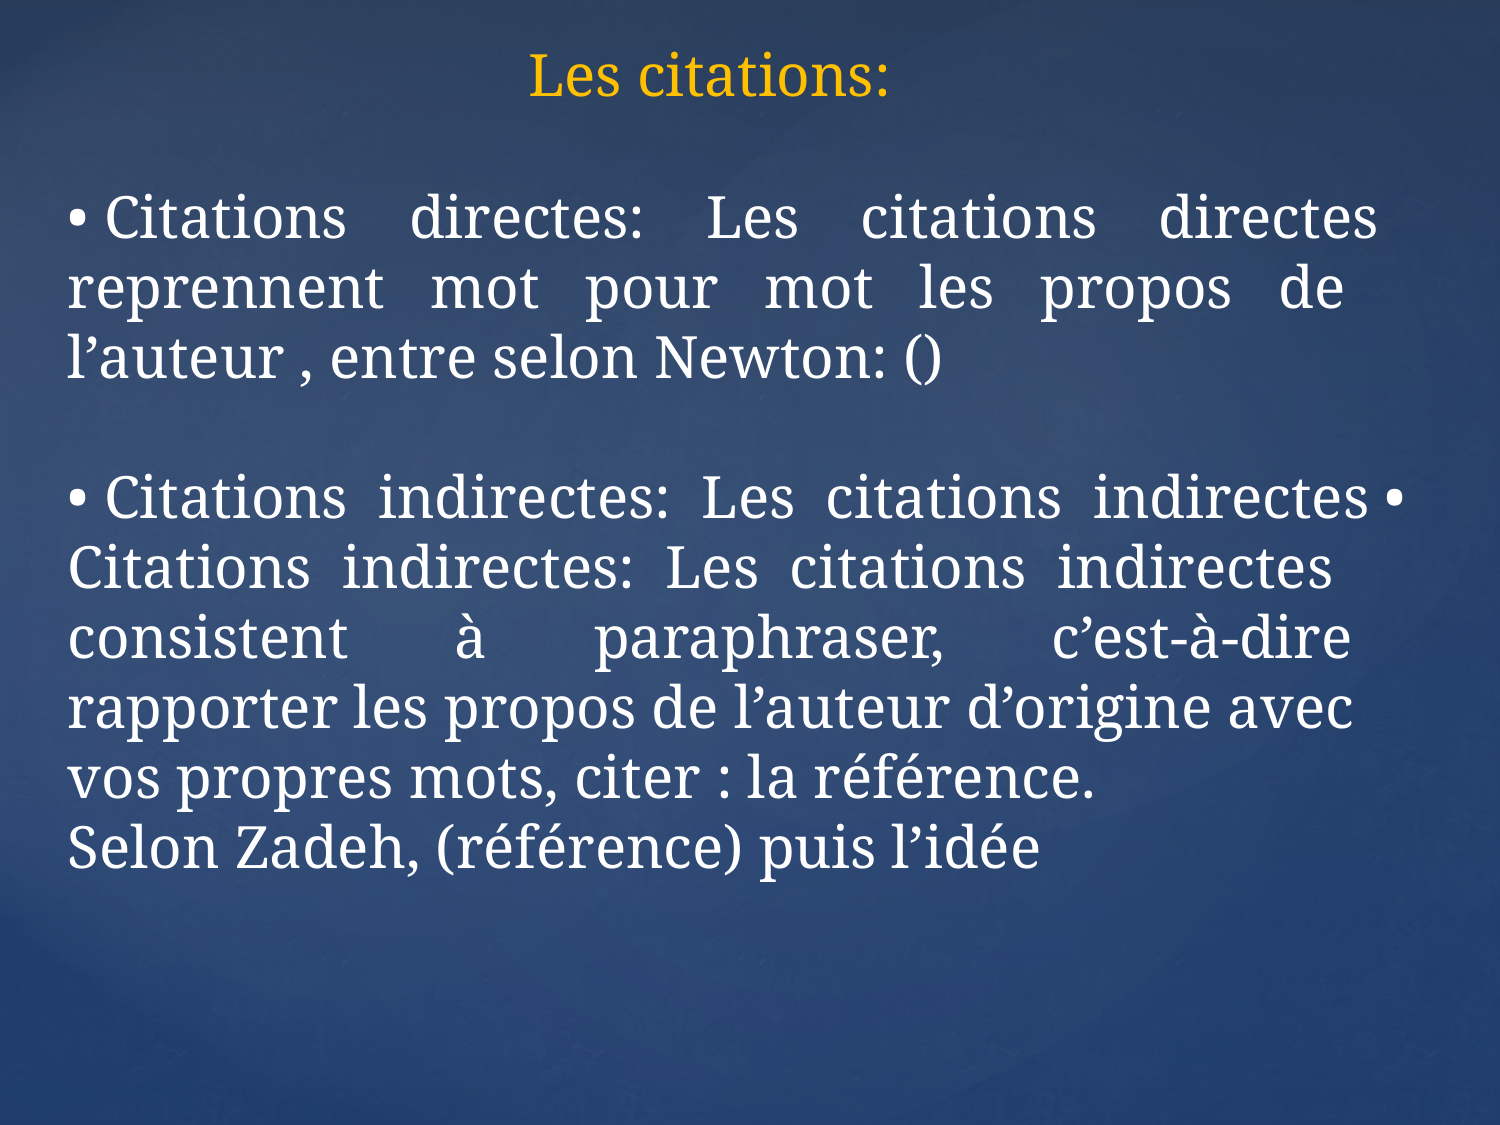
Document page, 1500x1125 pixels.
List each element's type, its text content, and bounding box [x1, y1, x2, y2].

text_box • Citations directes: Les citations directes reprennent mot pour mot les propos de l’auteur , entre selon Newton: () • Citations indirectes: Les citations indirectes • Citations indirectes: Les citations indirectes consistent à paraphraser, c’est-à-dire rapporter les propos de l’auteur d’origine avec vos propres mots, citer : la référence. Selon Zadeh, (référence) puis l’idée [53, 172, 1459, 888]
text_box Les citations: [513, 30, 906, 116]
